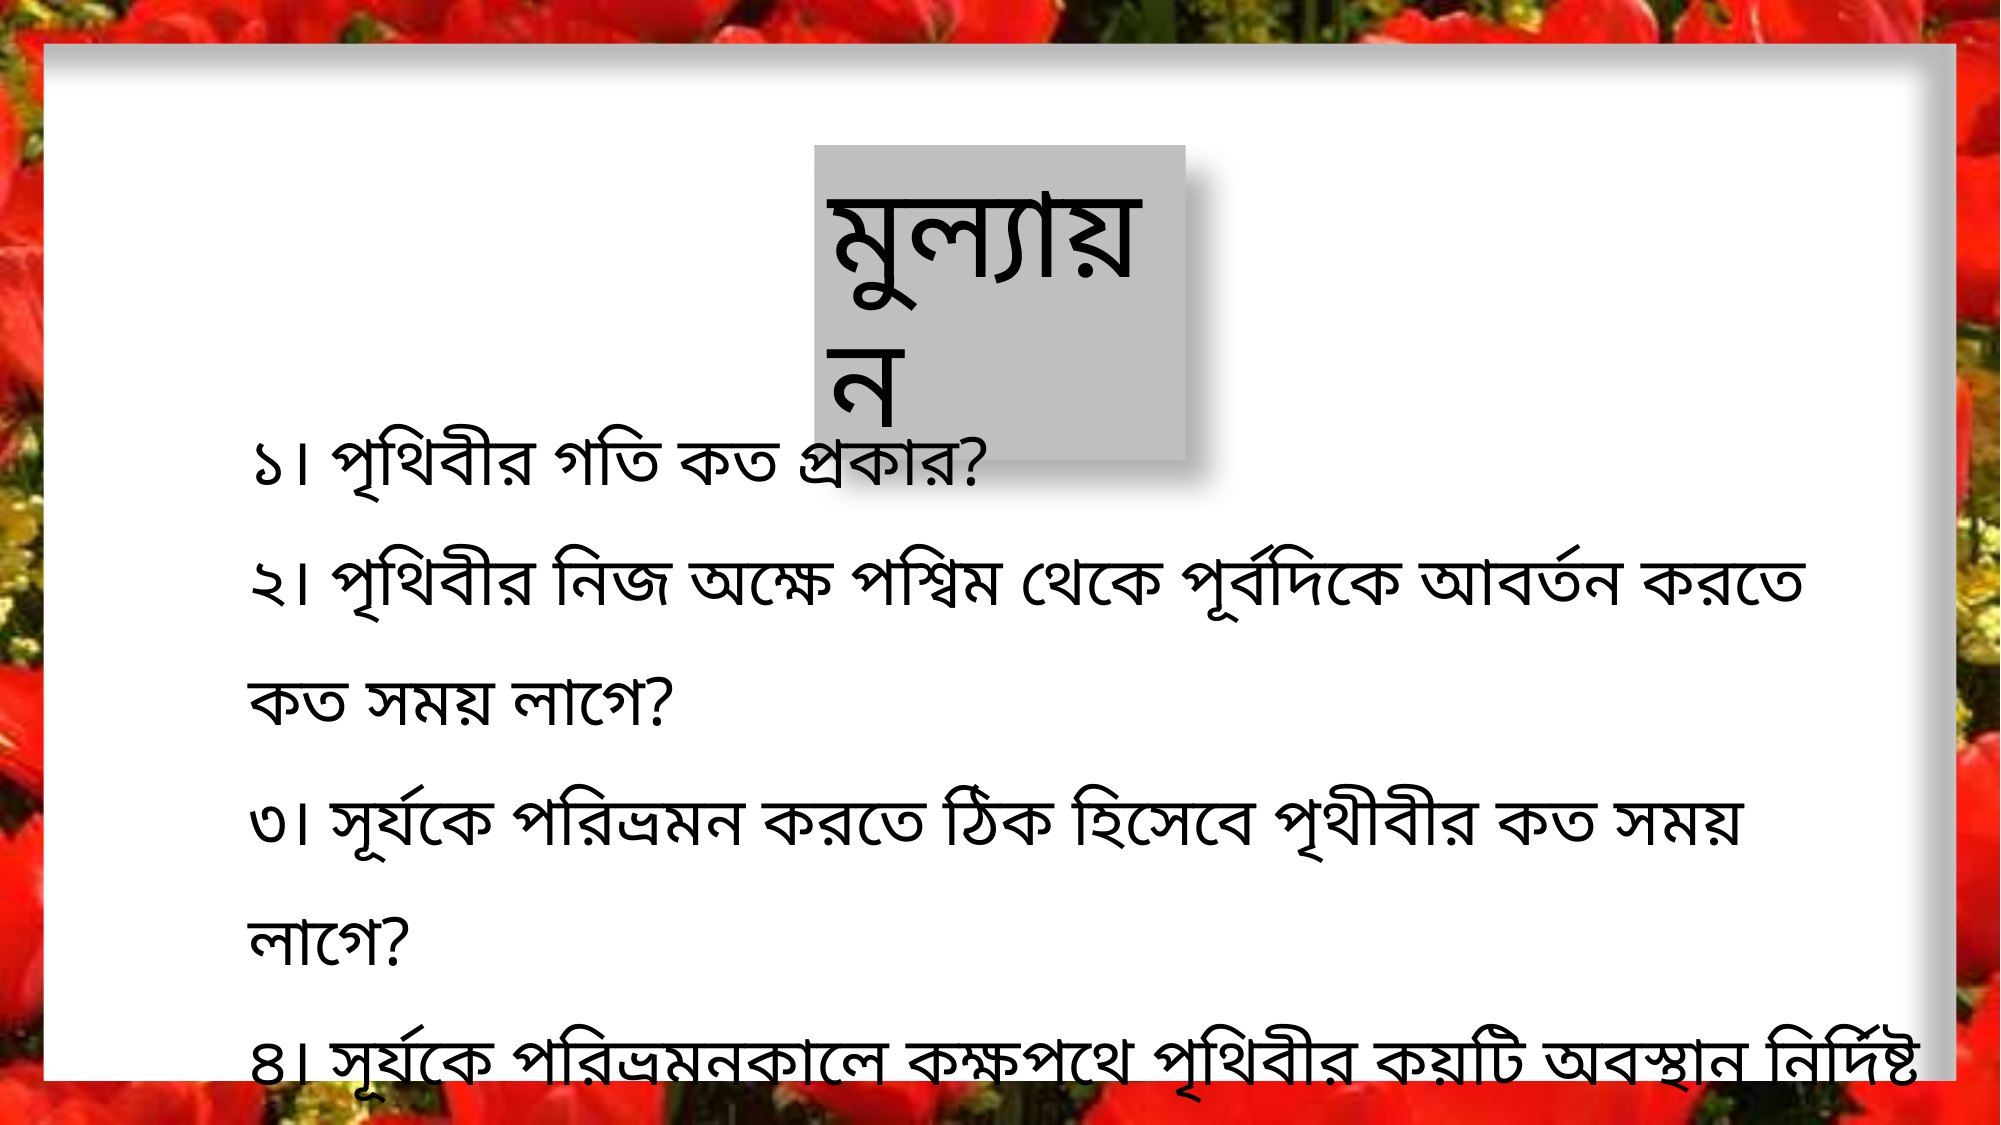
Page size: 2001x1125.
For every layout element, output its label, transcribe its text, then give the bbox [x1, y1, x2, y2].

text_box মুল্যায়ন [814, 145, 1186, 371]
text_box ১। পৃথিবীর গতি কত প্রকার? ২। পৃথিবীর নিজ অক্ষে পশ্বিম থেকে পূর্বদিকে আবর্তন করতে কত সময় লাগে? ৩। সূর্যকে পরিভ্রমন করতে ঠিক হিসেবে পৃথীবীর কত সময় লাগে? ৪। সূর্যকে পরিভ্রমনকালে কক্ষপথে পৃথিবীর কয়টি অবস্থান নির্দিষ্ট কর হয়েছে? ৫। আহ্নিক গতির ফলে কী ঘটে? [233, 371, 1939, 1125]
text_box [0, 0, 2000, 1125]
